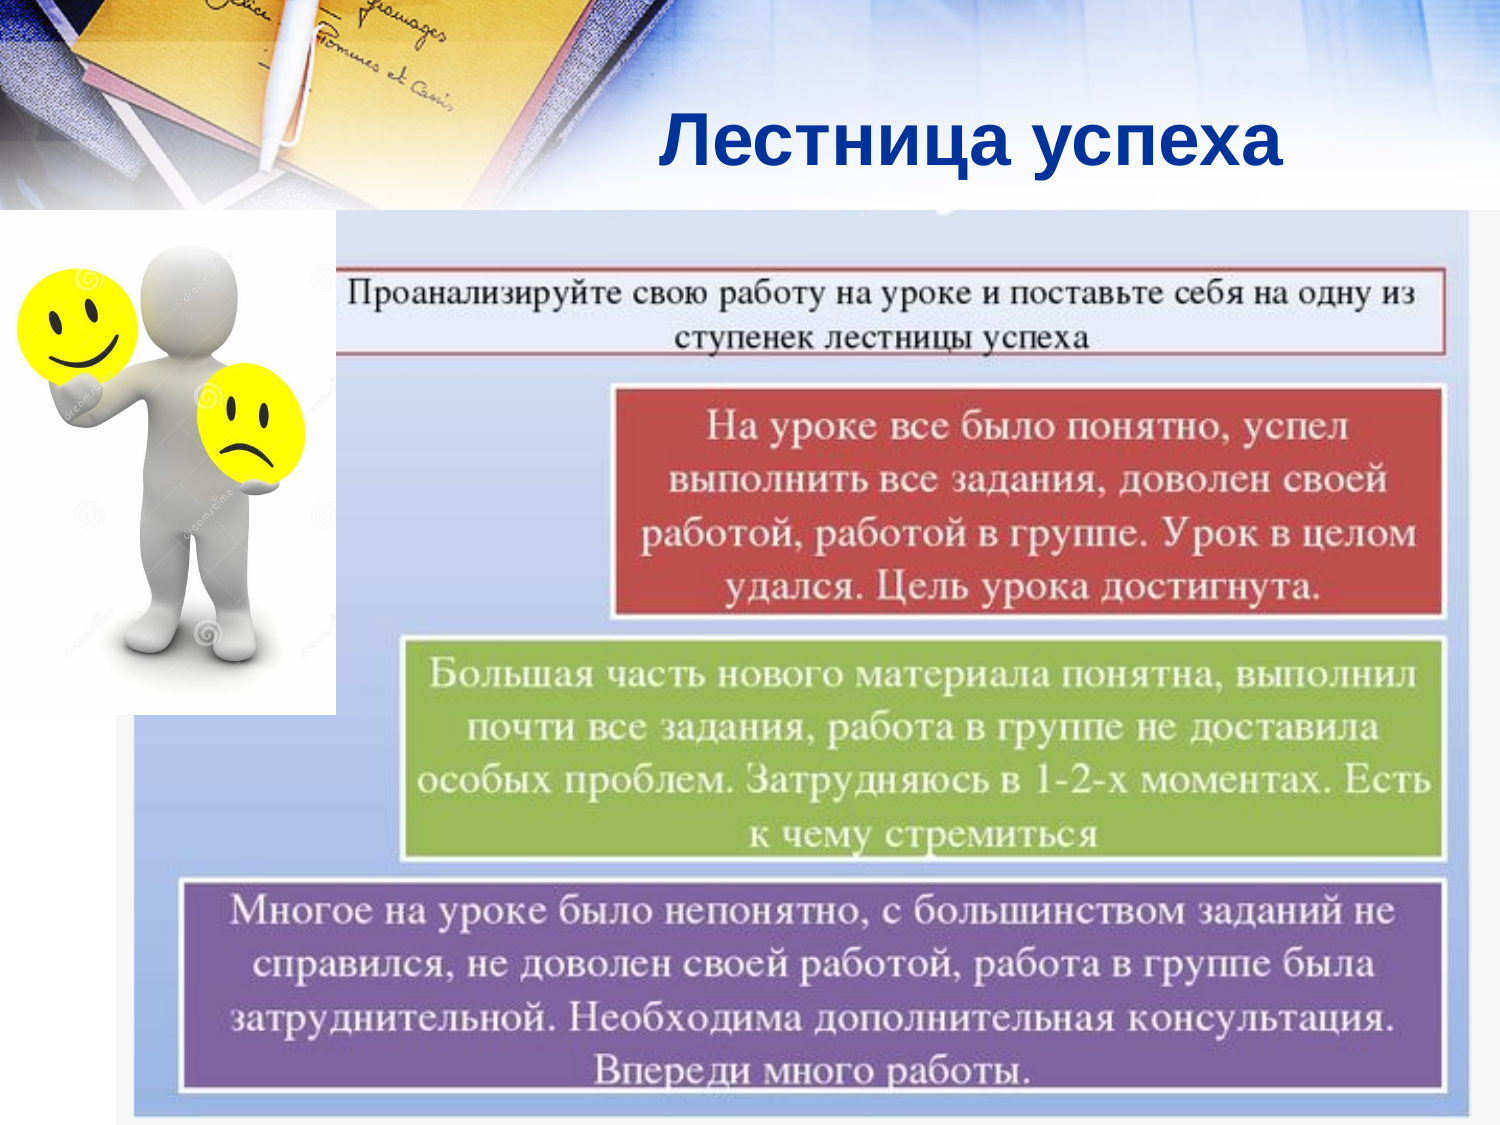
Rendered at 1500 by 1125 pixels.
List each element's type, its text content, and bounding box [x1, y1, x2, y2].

picture [0, 0, 1500, 1125]
title Лестница успеха [644, 93, 1446, 178]
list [0, 210, 337, 716]
